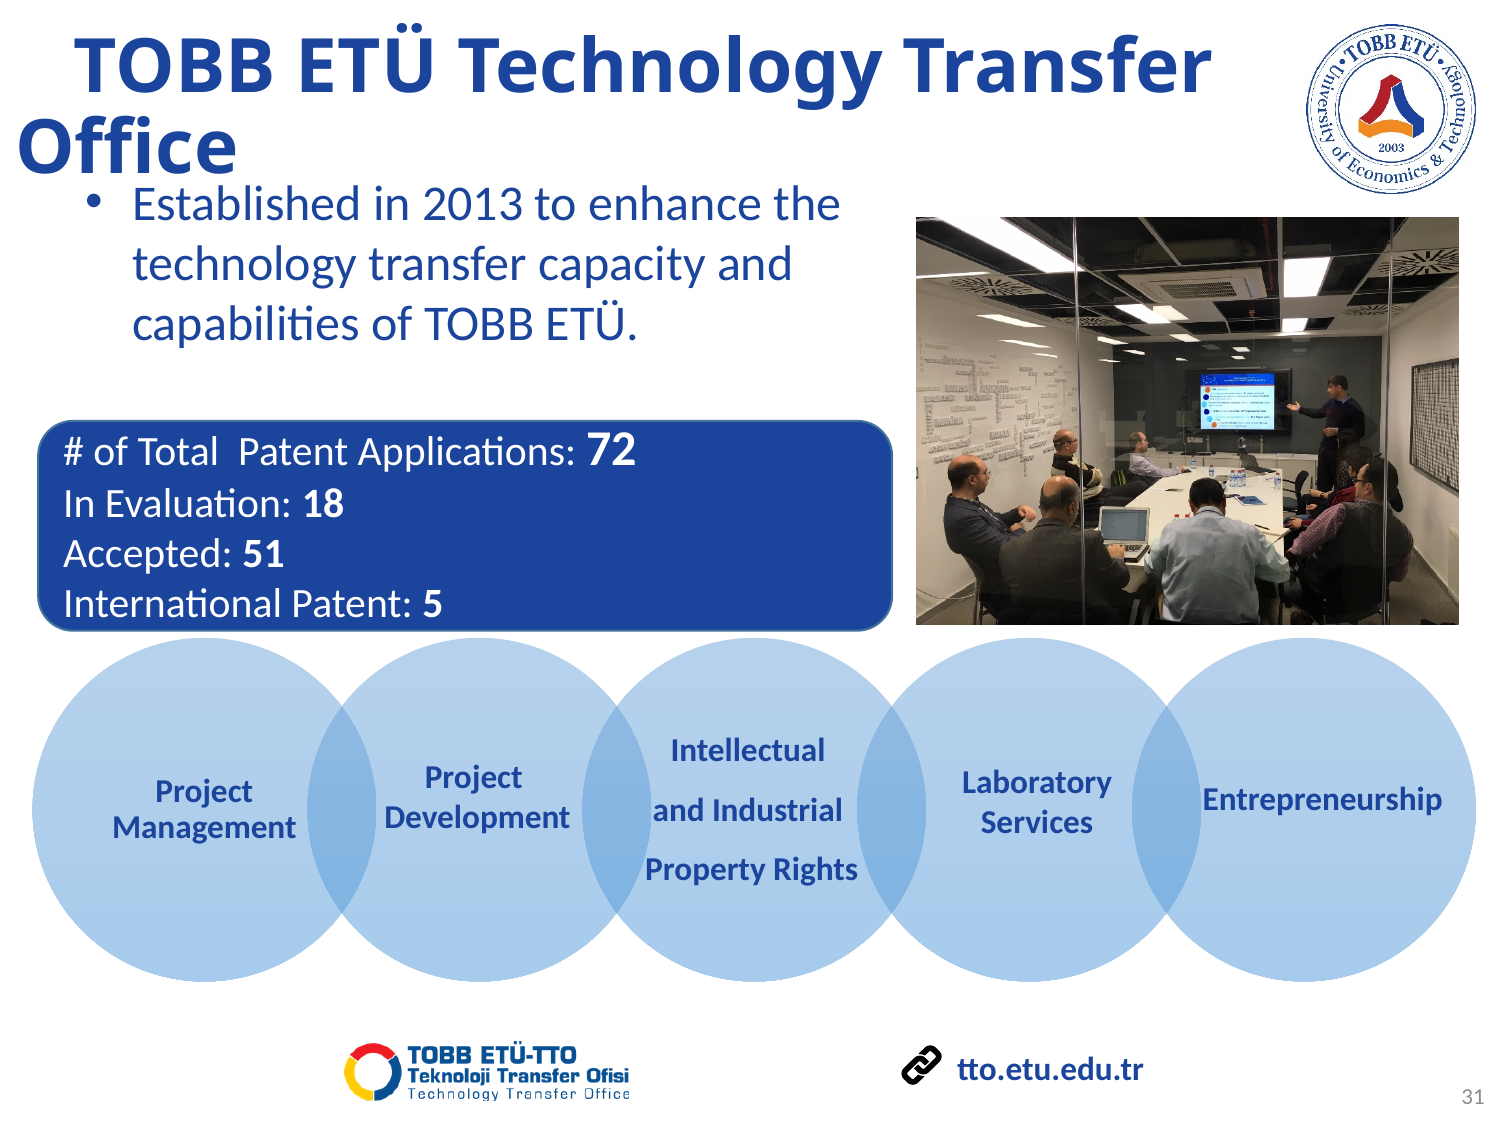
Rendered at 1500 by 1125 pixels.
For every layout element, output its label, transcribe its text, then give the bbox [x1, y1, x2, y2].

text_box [32, 496, 1476, 1123]
text_box Entrepreneurship [1476, 769, 1482, 864]
title TOBB ETÜ Technology Transfer Office [0, 0, 1294, 218]
text_box # of Total Patent Applications: 72 In Evaluation: 18 Accepted: 51 International Patent: 5 [37, 419, 894, 496]
text_box Established in 2013 to enhance the technology transfer capacity and capabilities of TOBB ETÜ. [70, 163, 925, 359]
picture [1306, 24, 1476, 194]
picture [916, 217, 1459, 625]
slide_number 31 [1162, 1065, 1500, 1125]
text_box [900, 1039, 1174, 1096]
picture [344, 1041, 629, 1101]
